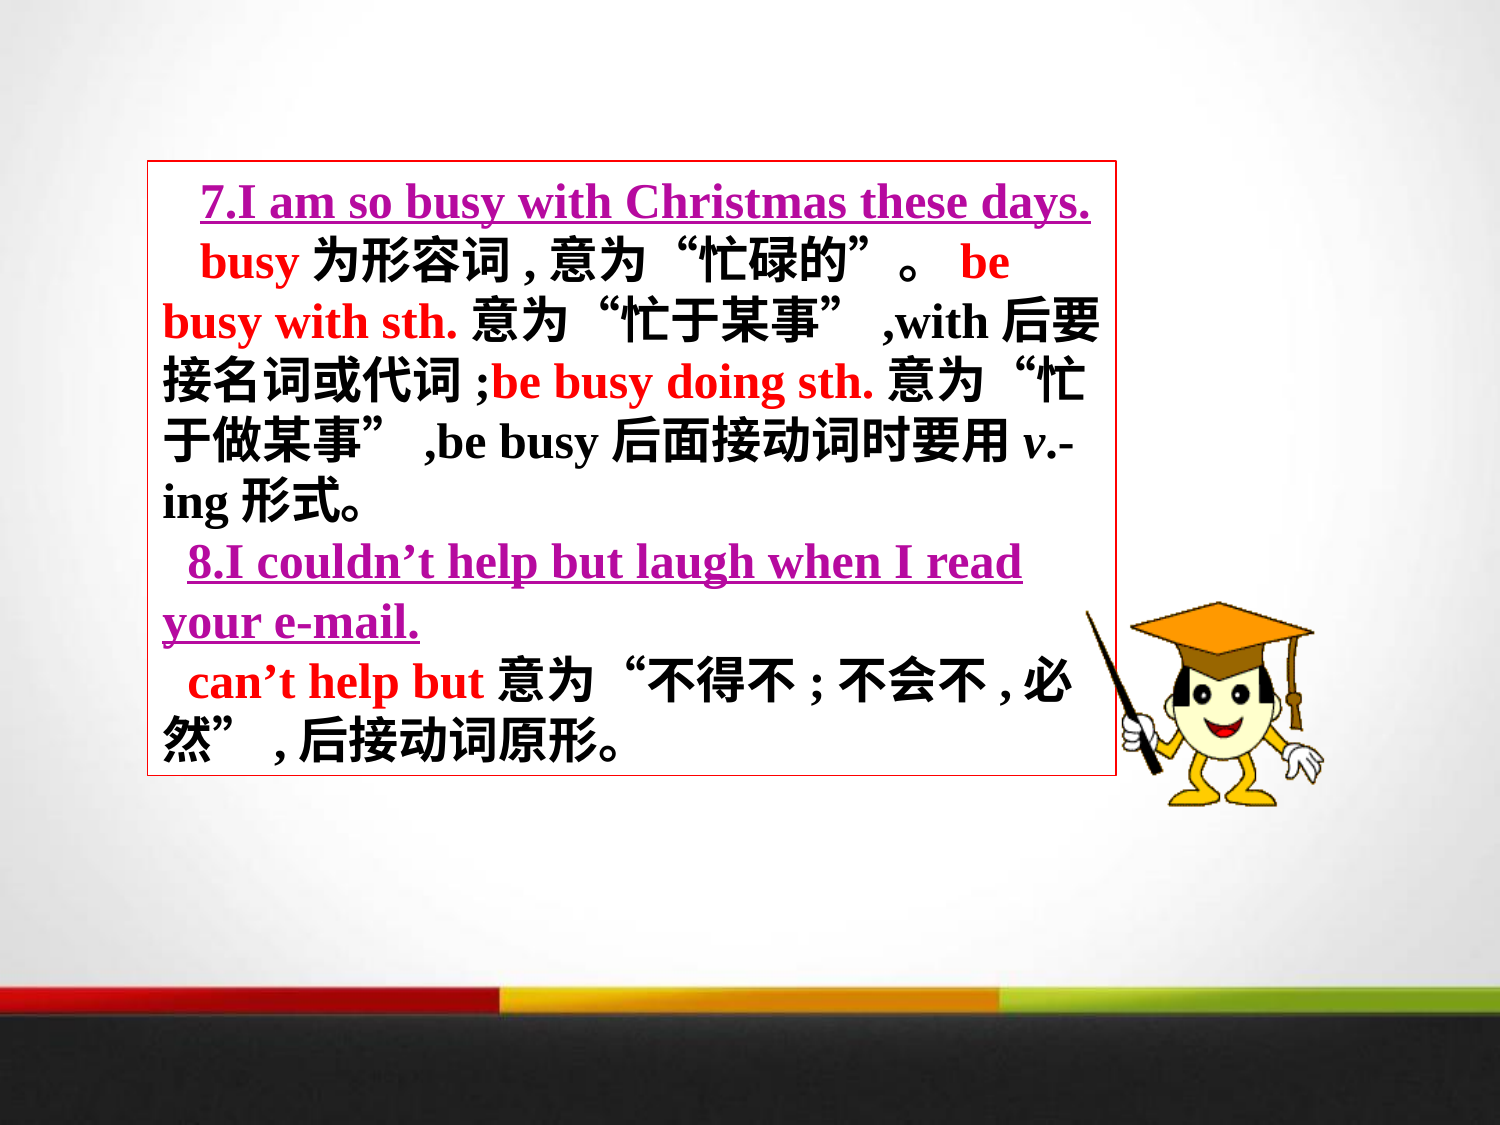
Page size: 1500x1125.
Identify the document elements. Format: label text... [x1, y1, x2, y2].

text_box 7.I am so busy with Christmas these days. busy为形容词,意为“忙碌的”。be busy with sth.意为“忙于某事”,with后要接名词或代词;be busy doing sth.意为“忙于做某事”,be busy后面接动词时要用v.-ing形式。 8.I couldn’t help but laugh when I read your e-mail. can’t help but意为“不得不;不会不,必然”,后接动词原形。 [147, 160, 1117, 776]
picture [0, 0, 1500, 1125]
